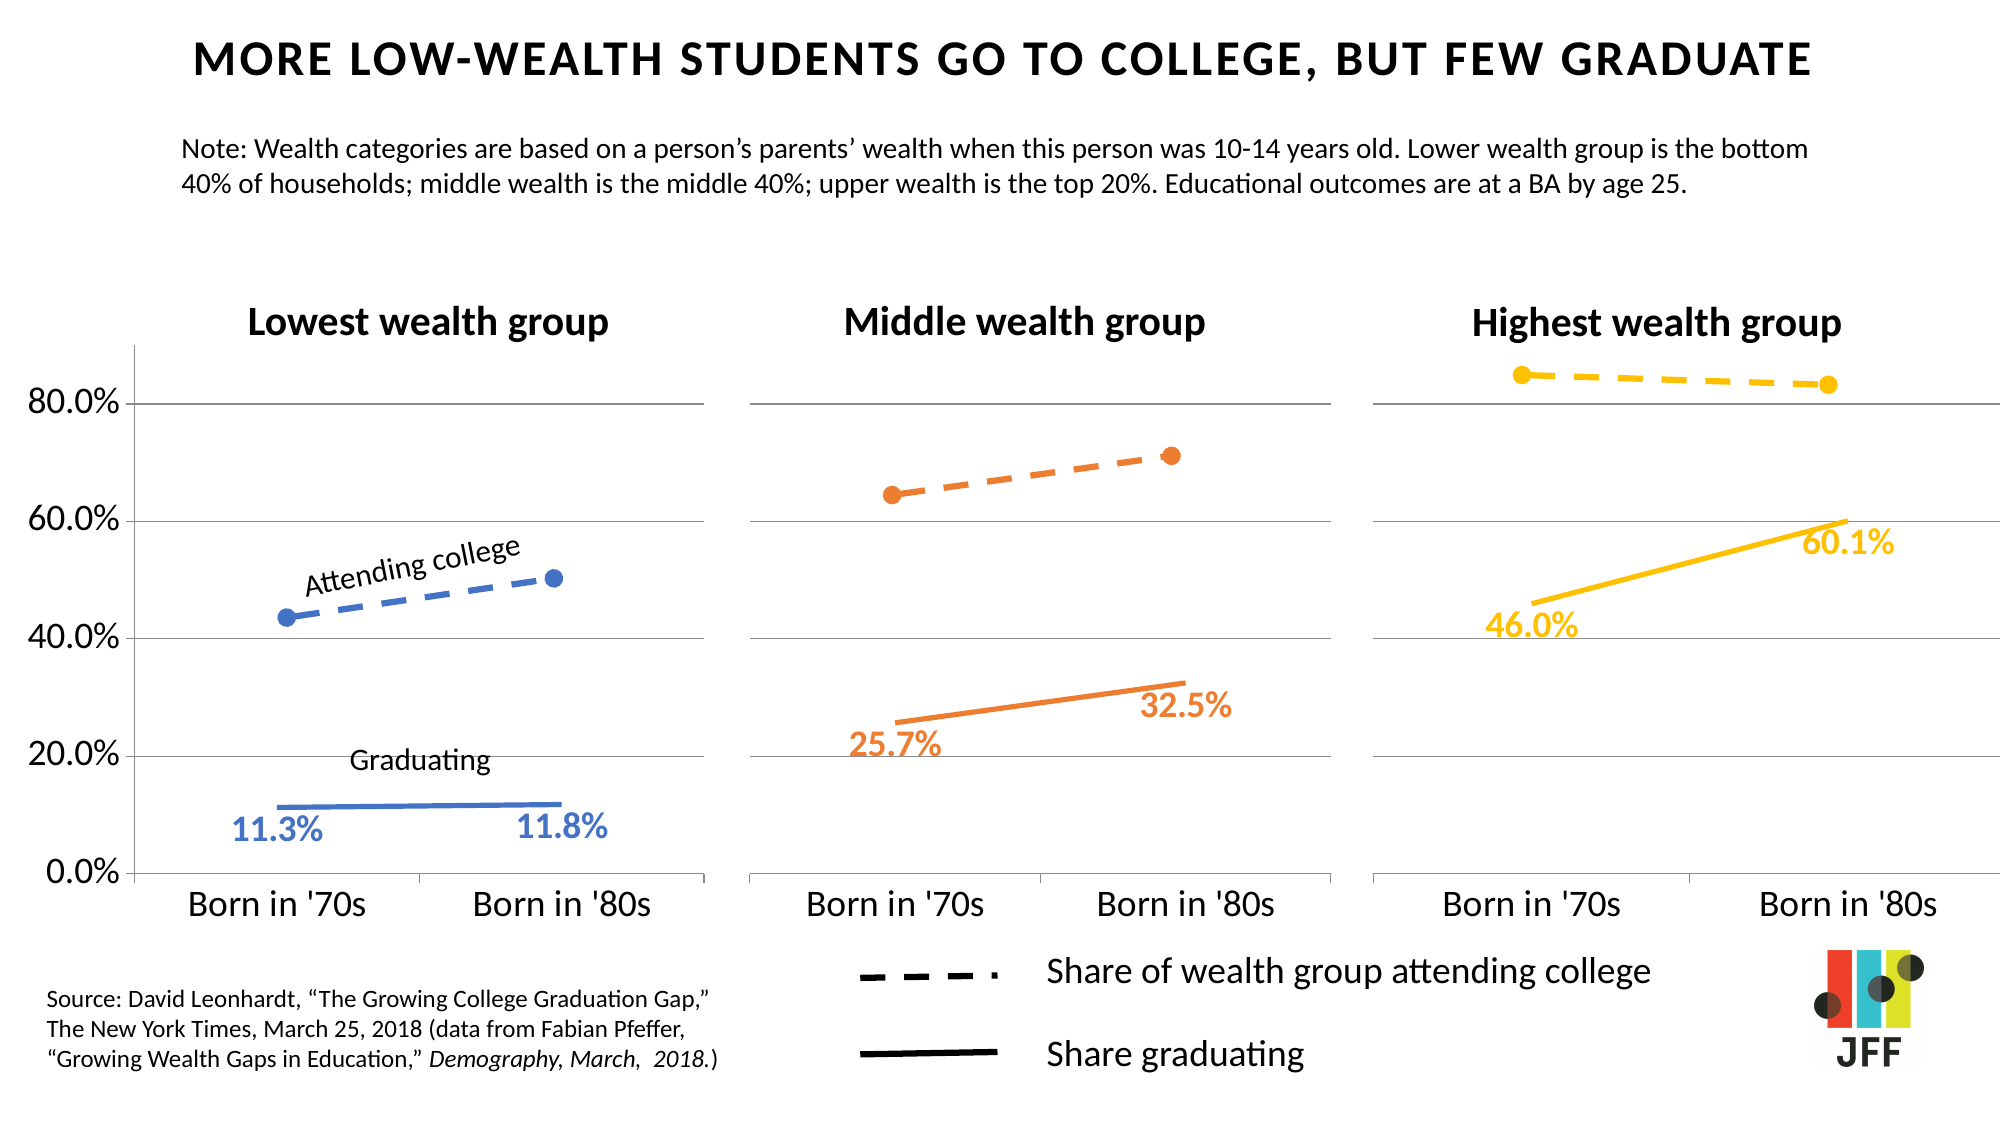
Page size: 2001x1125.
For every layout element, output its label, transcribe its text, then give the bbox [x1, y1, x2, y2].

picture [1814, 950, 1924, 1067]
text_box Lowest wealth group [166, 286, 692, 333]
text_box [860, 1051, 998, 1055]
list More Low-wealth students go to College, but Few Graduate [117, 12, 1888, 93]
text_box Highest wealth group [1395, 287, 1920, 333]
text_box Source: David Leonhardt, “The Growing College Graduation Gap,” The New York Times, March 25, 2018 (data from Fabian Pfeffer, “Growing Wealth Gaps in Education,” Demography, March, 2018.) [31, 975, 738, 1081]
chart [1360, 333, 2000, 939]
text_box Share of wealth group attending college [1031, 938, 1736, 998]
chart [737, 333, 1344, 939]
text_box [286, 578, 554, 618]
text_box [892, 455, 1172, 496]
text_box Note: Wealth categories are based on a person’s parents’ wealth when this person was 10-14 years old. Lower wealth group is the bottom 40% of households; middle wealth is the middle 40%; upper wealth is the top 20%. Educational outcomes are at a BA by age 25. [166, 122, 1854, 207]
text_box Middle wealth group [762, 286, 1288, 333]
chart [13, 333, 719, 939]
text_box Share graduating [1031, 1021, 1736, 1082]
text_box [1521, 374, 1829, 385]
